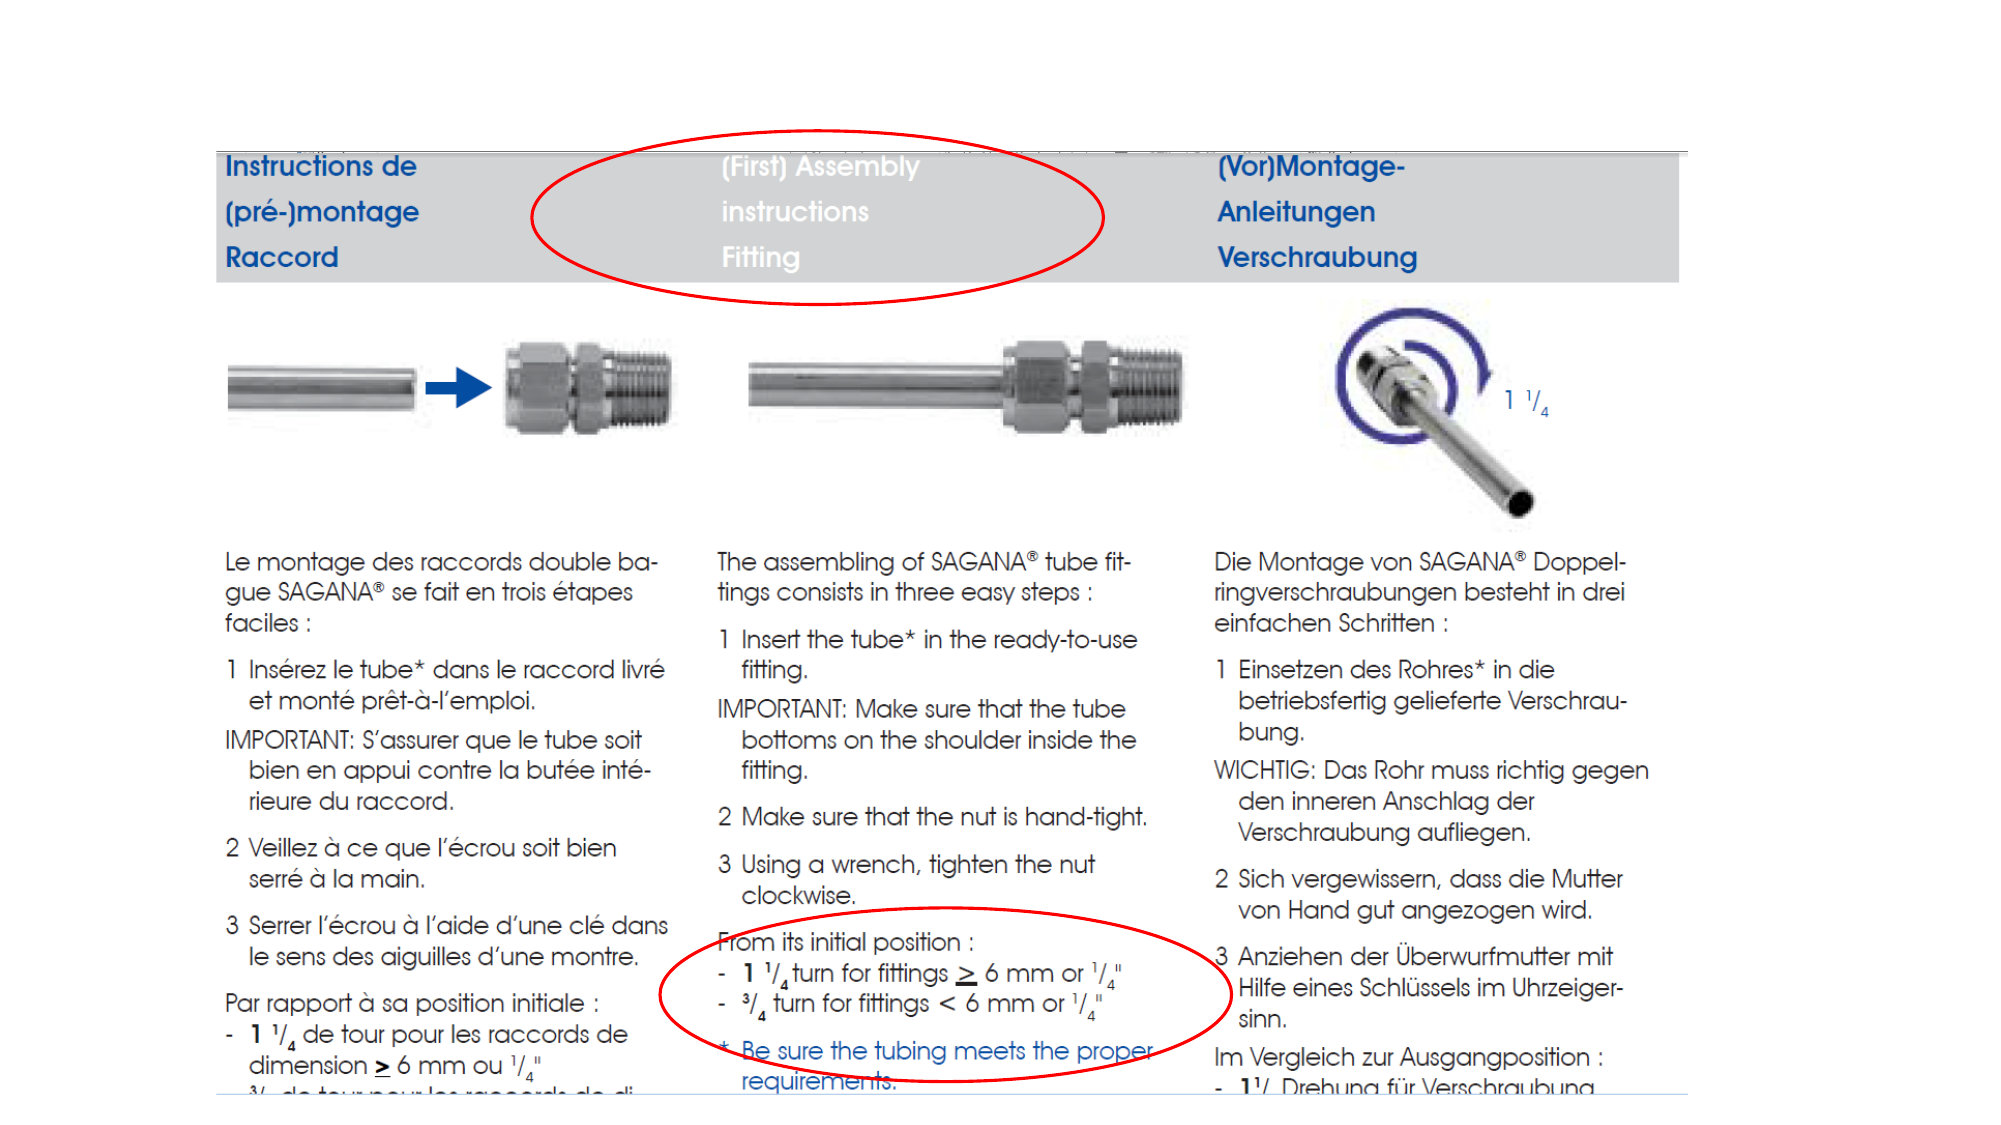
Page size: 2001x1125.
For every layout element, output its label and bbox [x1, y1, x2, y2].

picture [216, 151, 1688, 1095]
text_box [630, 129, 1006, 151]
